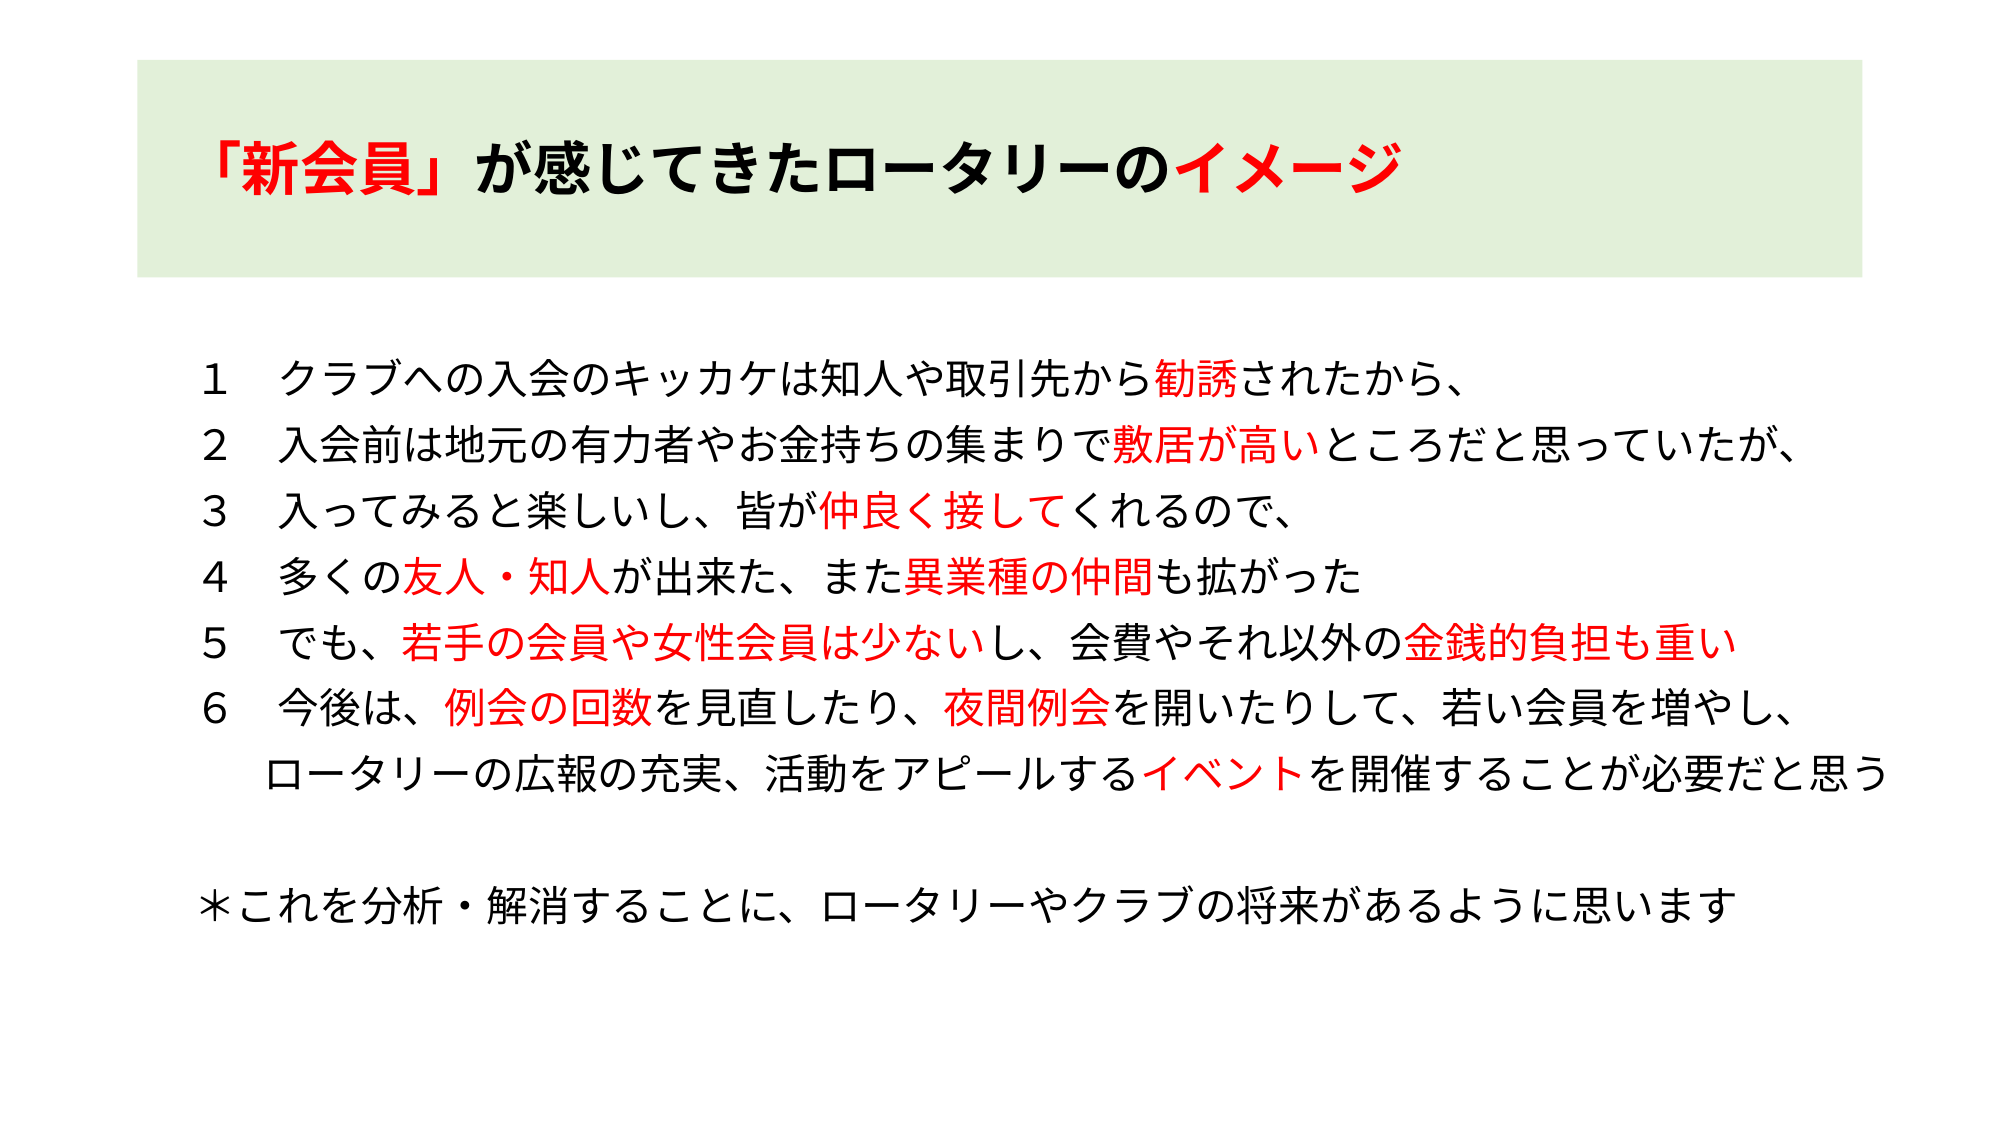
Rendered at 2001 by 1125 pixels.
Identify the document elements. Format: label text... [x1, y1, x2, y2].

title 「新会員」が感じてきたロータリーのイメージ [137, 59, 1863, 278]
list １ クラブへの入会のキッカケは知人や取引先から勧誘されたから、 ２ 入会前は地元の有力者やお金持ちの集まりで敷居が高いところだと思っていたが、 ３ 入ってみると楽しいし、皆が仲良く接してくれるので、 ４ 多くの友人・知人が出来た、また異業種の仲間も拡がった ５ でも、若手の会員や女性会員は少ないし、会費やそれ以外の金銭的負担も重い ６ 今後は、例会の回数を見直したり、夜間例会を開いたりして、若い会員を増やし、 ロータリーの広報の充実、活動をアピールするイベントを開催することが必要だと思う ＊これを分析・解消することに、ロータリーやクラブの将来があるように思います [137, 351, 1949, 1066]
